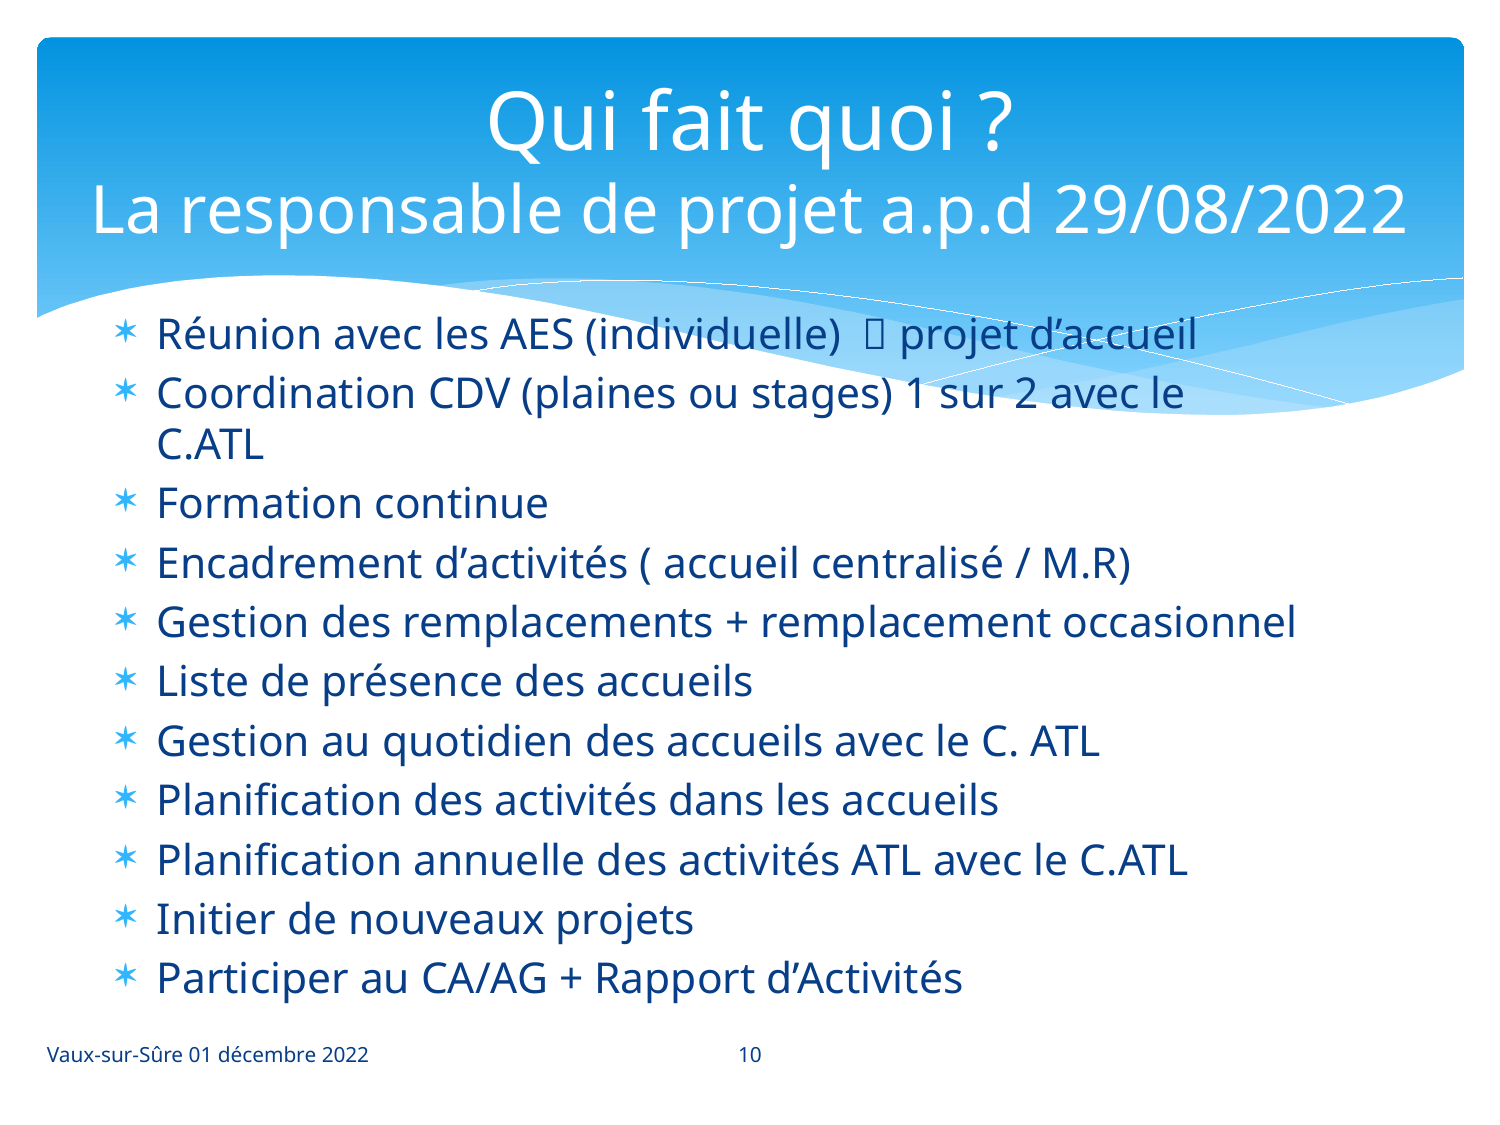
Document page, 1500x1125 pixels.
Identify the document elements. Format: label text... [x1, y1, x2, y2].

slide_number 10 [654, 1025, 846, 1086]
title Qui fait quoi ? La responsable de projet a.p.d 29/08/2022 [75, 55, 1425, 261]
footer Vaux-sur-Sûre 01 décembre 2022 [31, 1025, 653, 1086]
list Réunion avec les AES (individuelle)  projet d’accueil Coordination CDV (plaines ou stages) 1 sur 2 avec le C.ATL Formation continue Encadrement d’activités ( accueil centralisé / M.R) Gestion des remplacements + remplacement occasionnel Liste de présence des accueils Gestion au quotidien des accueils avec le C. ATL Planification des activités dans les accueils Planification annuelle des activités ATL avec le C.ATL Initier de nouveaux projets Participer au CA/AG + Rapport d’Activités [100, 299, 1316, 1056]
